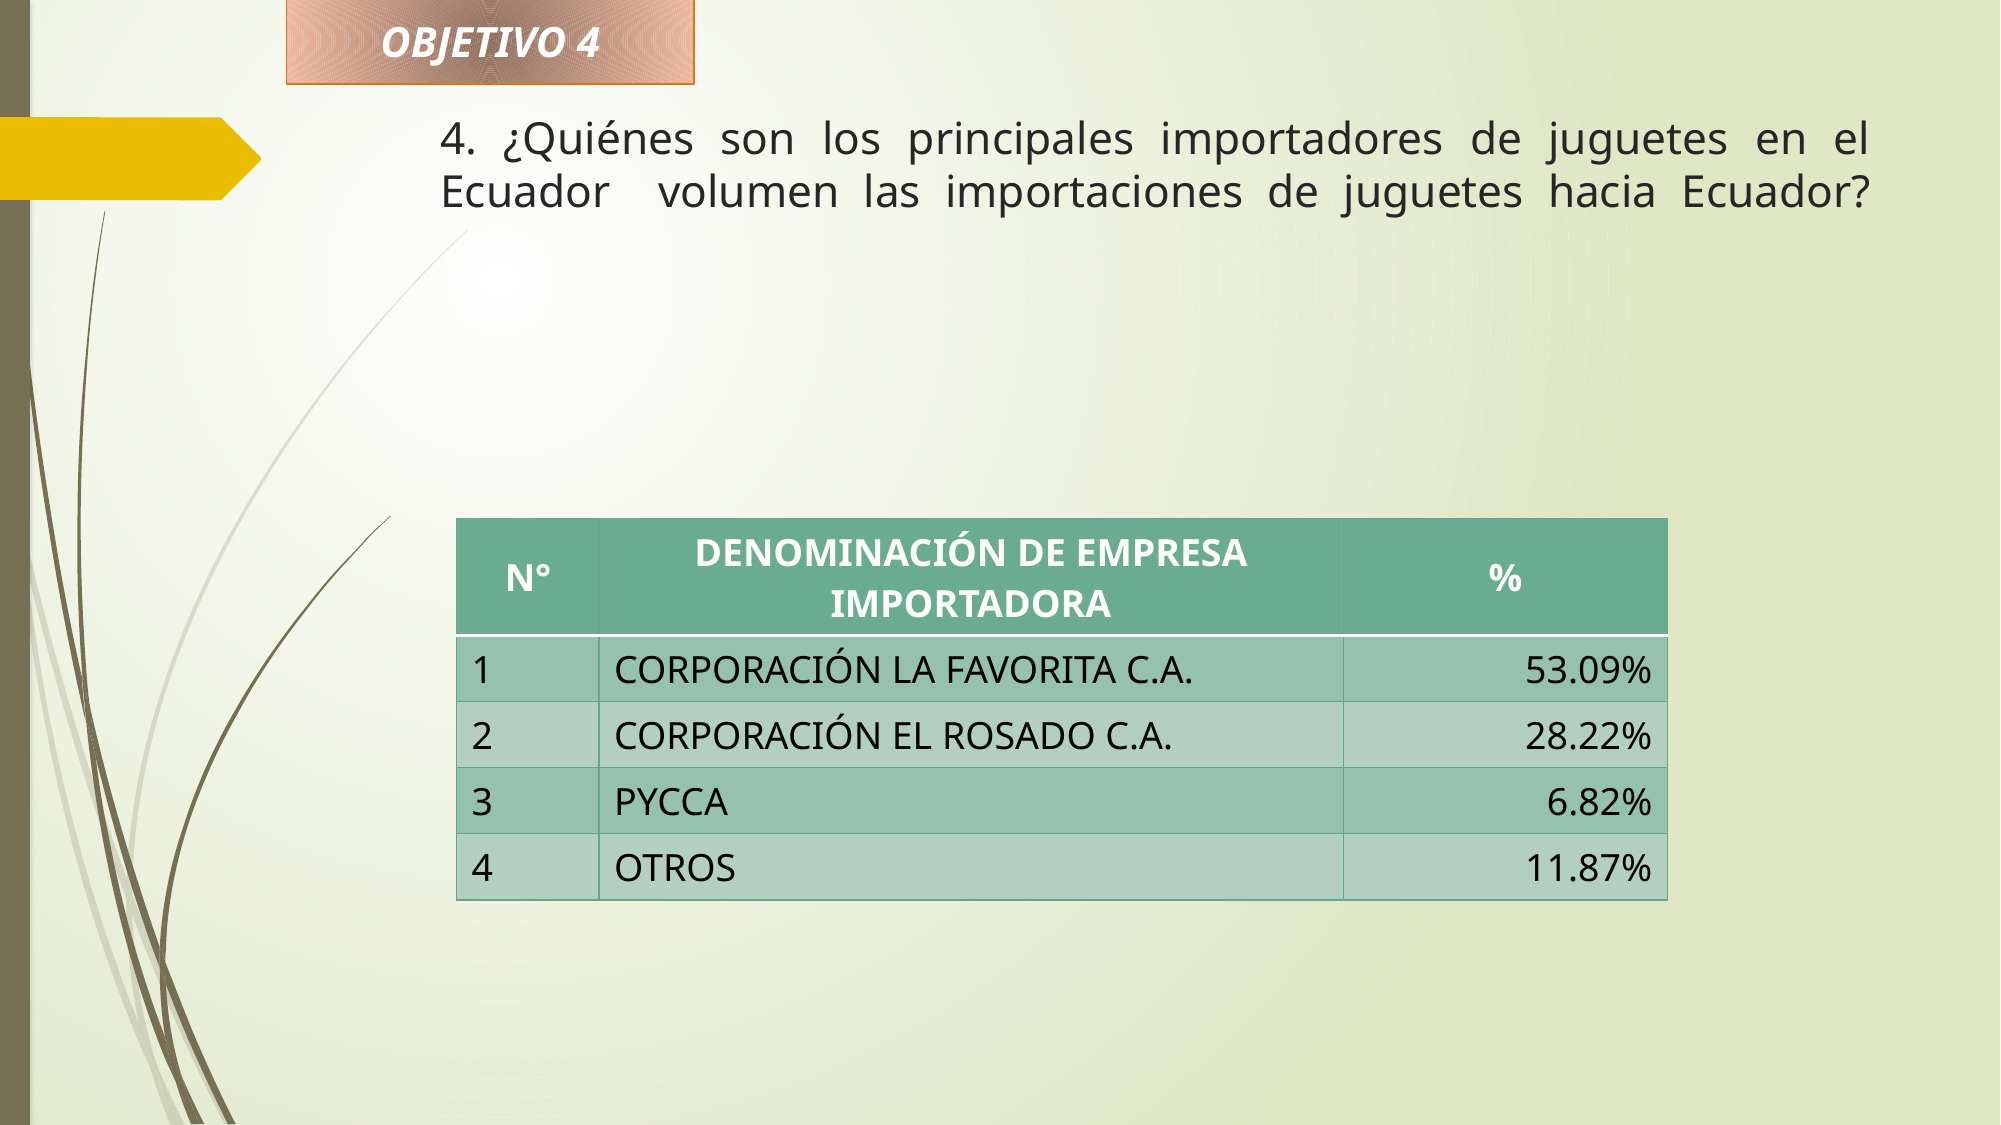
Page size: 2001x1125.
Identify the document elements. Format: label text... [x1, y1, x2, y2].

table_cell 2 [457, 702, 598, 767]
table_header N° [457, 519, 598, 634]
table_cell 53.09% [1344, 637, 1667, 701]
title 4. ¿Quiénes son los principales importadores de juguetes en el Ecuador volumen las importaciones de juguetes hacia Ecuador? [425, 102, 1888, 313]
table_cell CORPORACIÓN LA FAVORITA C.A. [600, 637, 1343, 701]
table_cell PYCCA [600, 768, 1343, 833]
text_box OBJETIVO 4 [286, 0, 695, 85]
table_header DENOMINACIÓN DE EMPRESA IMPORTADORA [600, 519, 1343, 634]
table_cell 3 [457, 768, 598, 833]
table_cell 1 [457, 637, 598, 701]
table_cell CORPORACIÓN EL ROSADO C.A. [600, 702, 1343, 767]
table_cell 6.82% [1344, 768, 1667, 833]
table_cell 4 [457, 834, 598, 899]
table_cell 28.22% [1344, 702, 1667, 767]
table_cell 11.87% [1344, 834, 1667, 899]
table_cell OTROS [600, 834, 1343, 899]
table_header % [1344, 519, 1667, 634]
